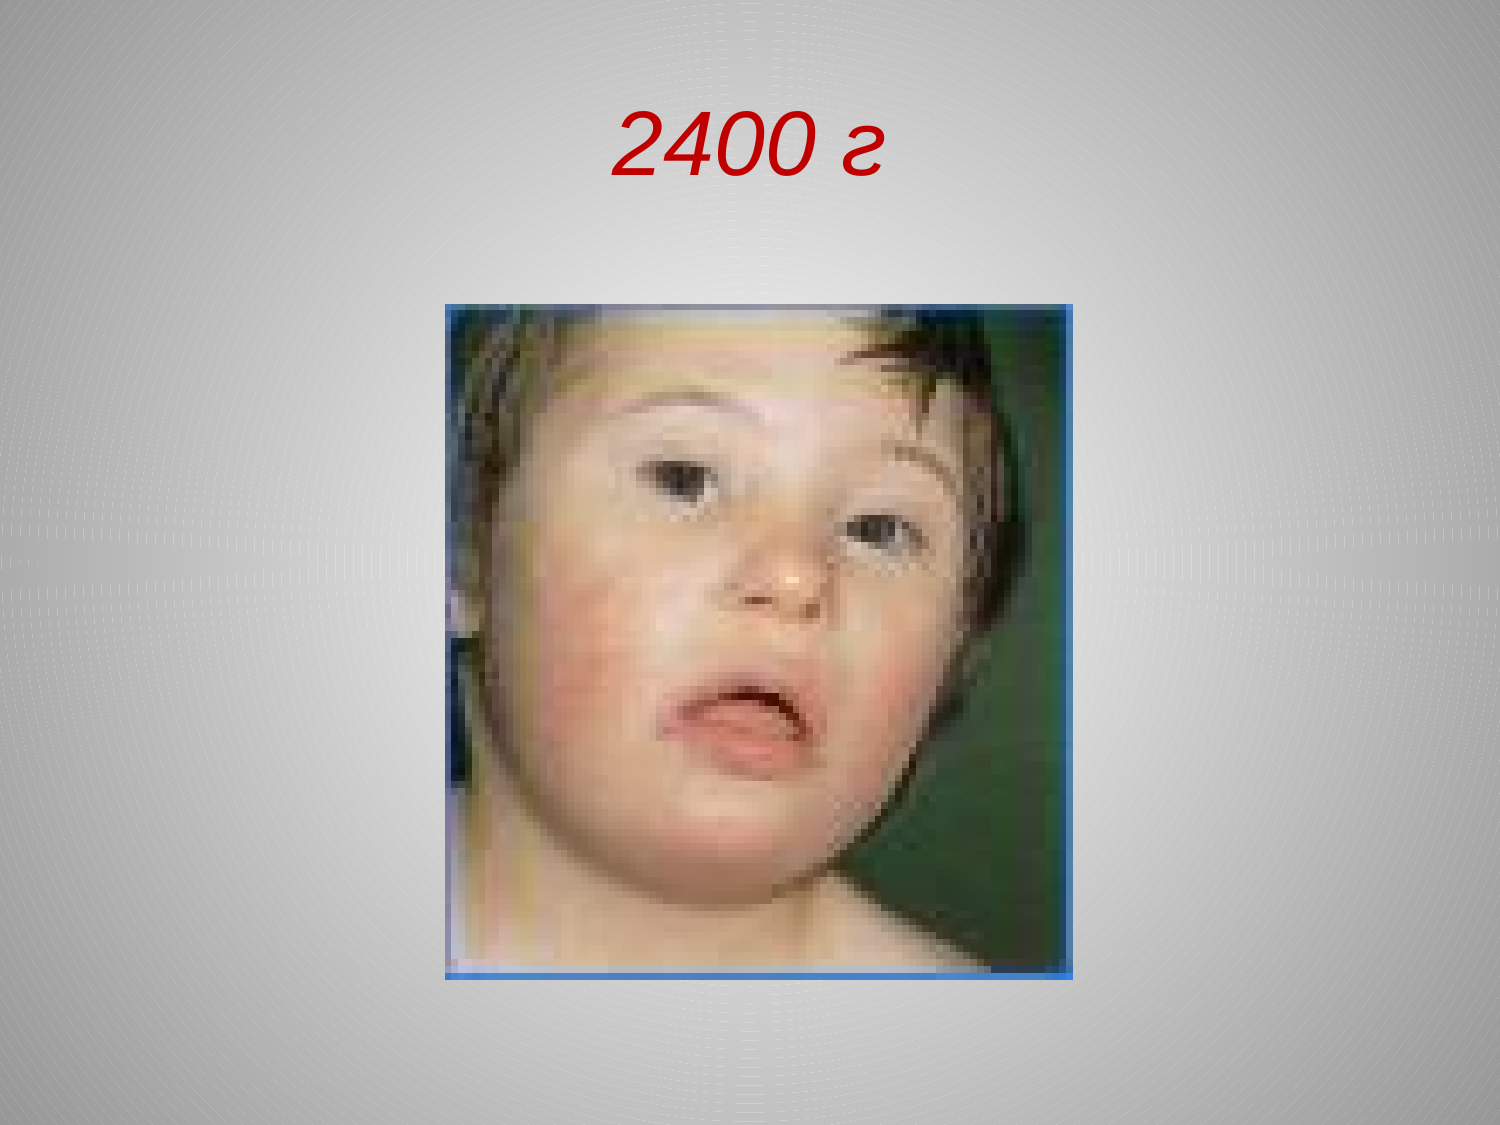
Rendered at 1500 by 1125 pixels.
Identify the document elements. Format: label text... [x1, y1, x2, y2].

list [445, 304, 1073, 980]
title 2400 г [74, 44, 1426, 233]
